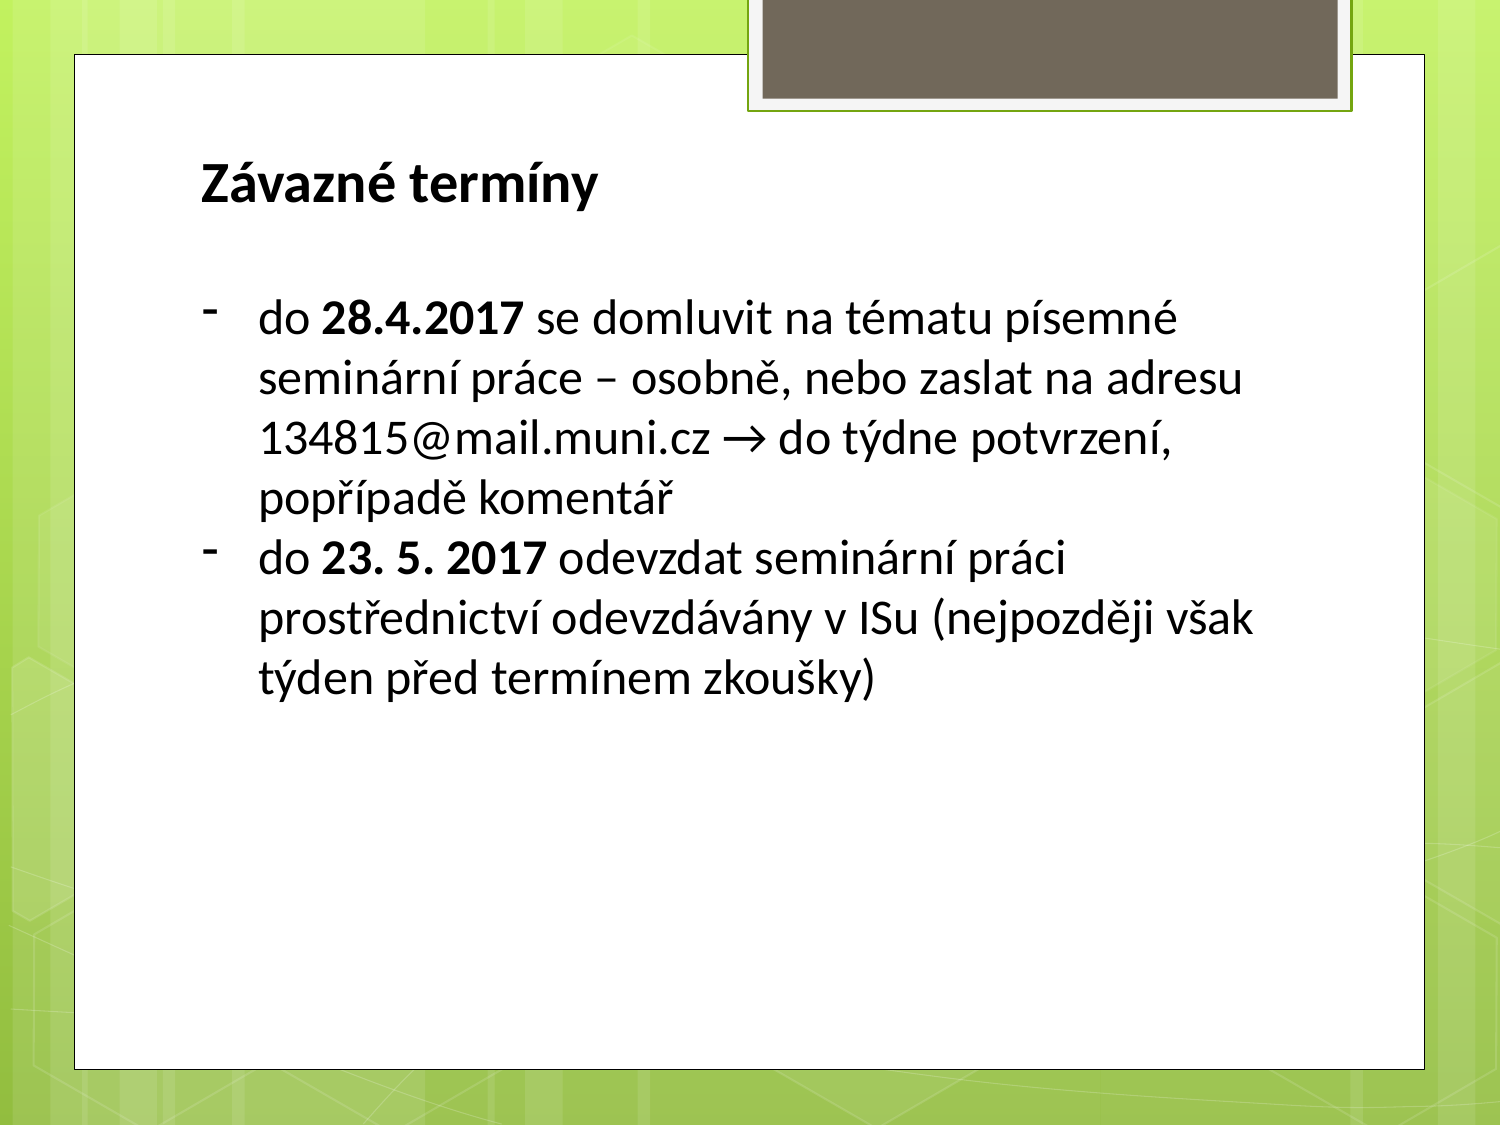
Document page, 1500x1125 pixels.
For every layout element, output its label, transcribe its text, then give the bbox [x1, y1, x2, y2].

text_box Závazné termíny do 28.4.2017 se domluvit na tématu písemné seminární práce – osobně, nebo zaslat na adresu 134815@mail.muni.cz → do týdne potvrzení, popřípadě komentář do 23. 5. 2017 odevzdat seminární práci prostřednictví odevzdávány v ISu (nejpozději však týden před termínem zkoušky) [112, 137, 1329, 832]
